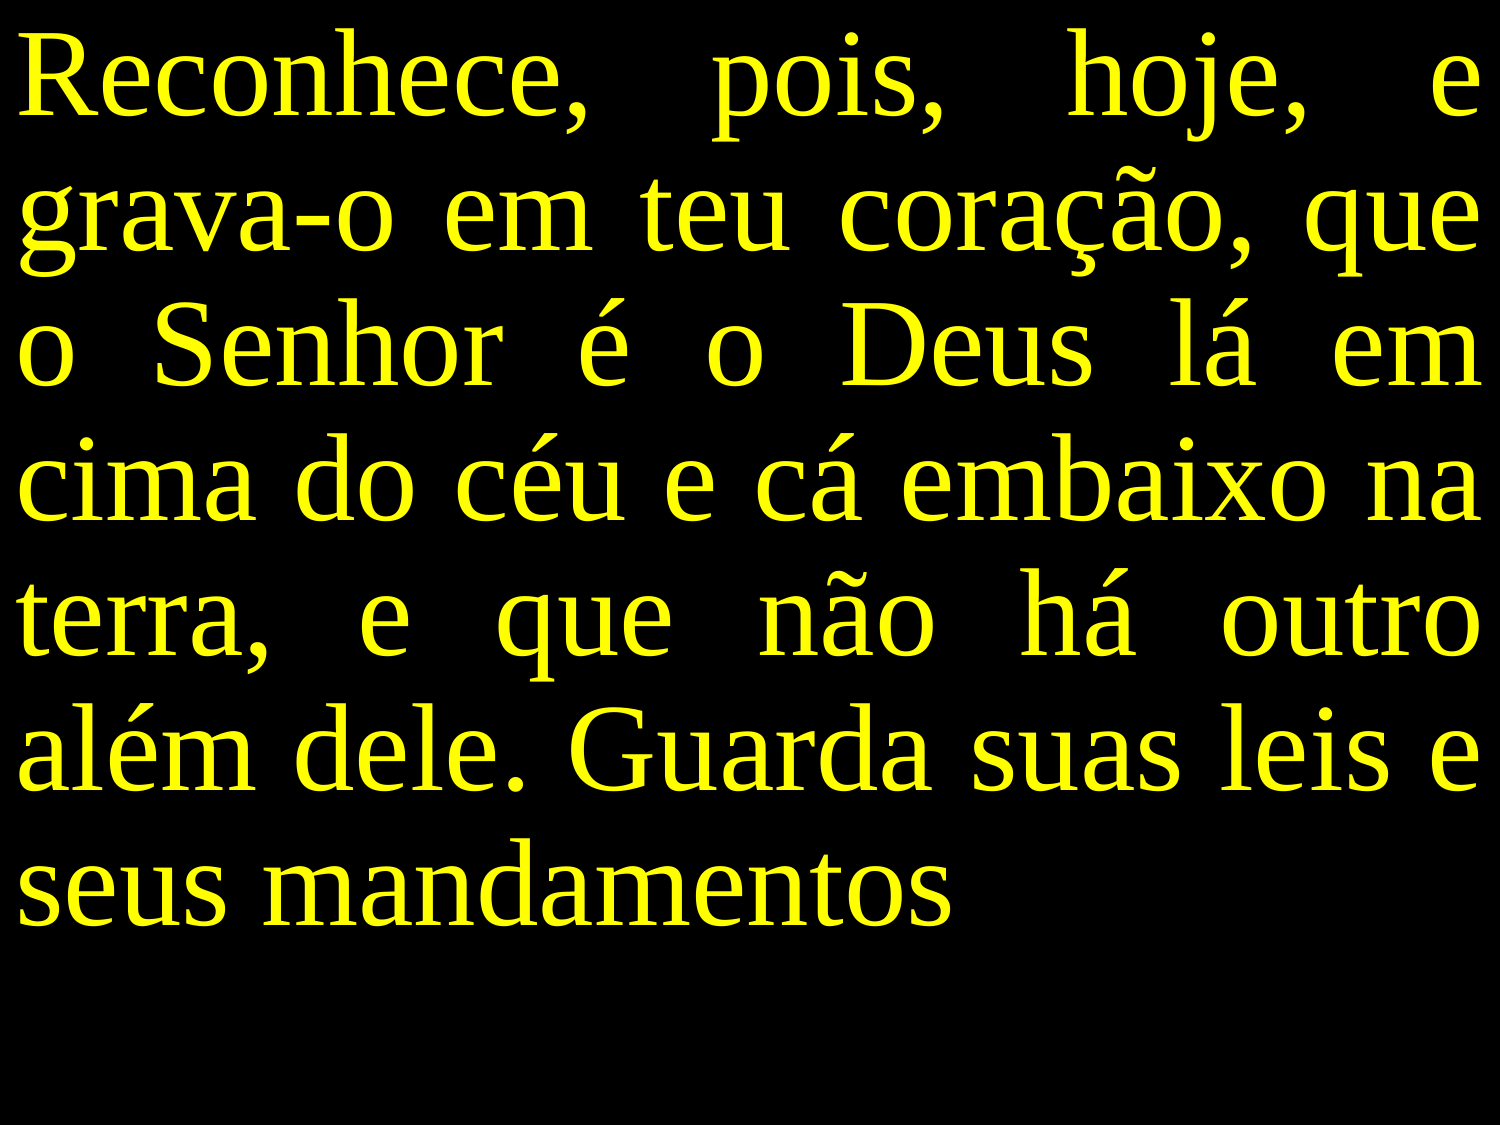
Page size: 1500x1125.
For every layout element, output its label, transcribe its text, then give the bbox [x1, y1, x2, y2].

list Reconhece, pois, hoje, e grava-o em teu coração, que o Senhor é o Deus lá em cima do céu e cá embaixo na terra, e que não há outro além dele. Guarda suas leis e seus mandamentos [0, 0, 1500, 1125]
